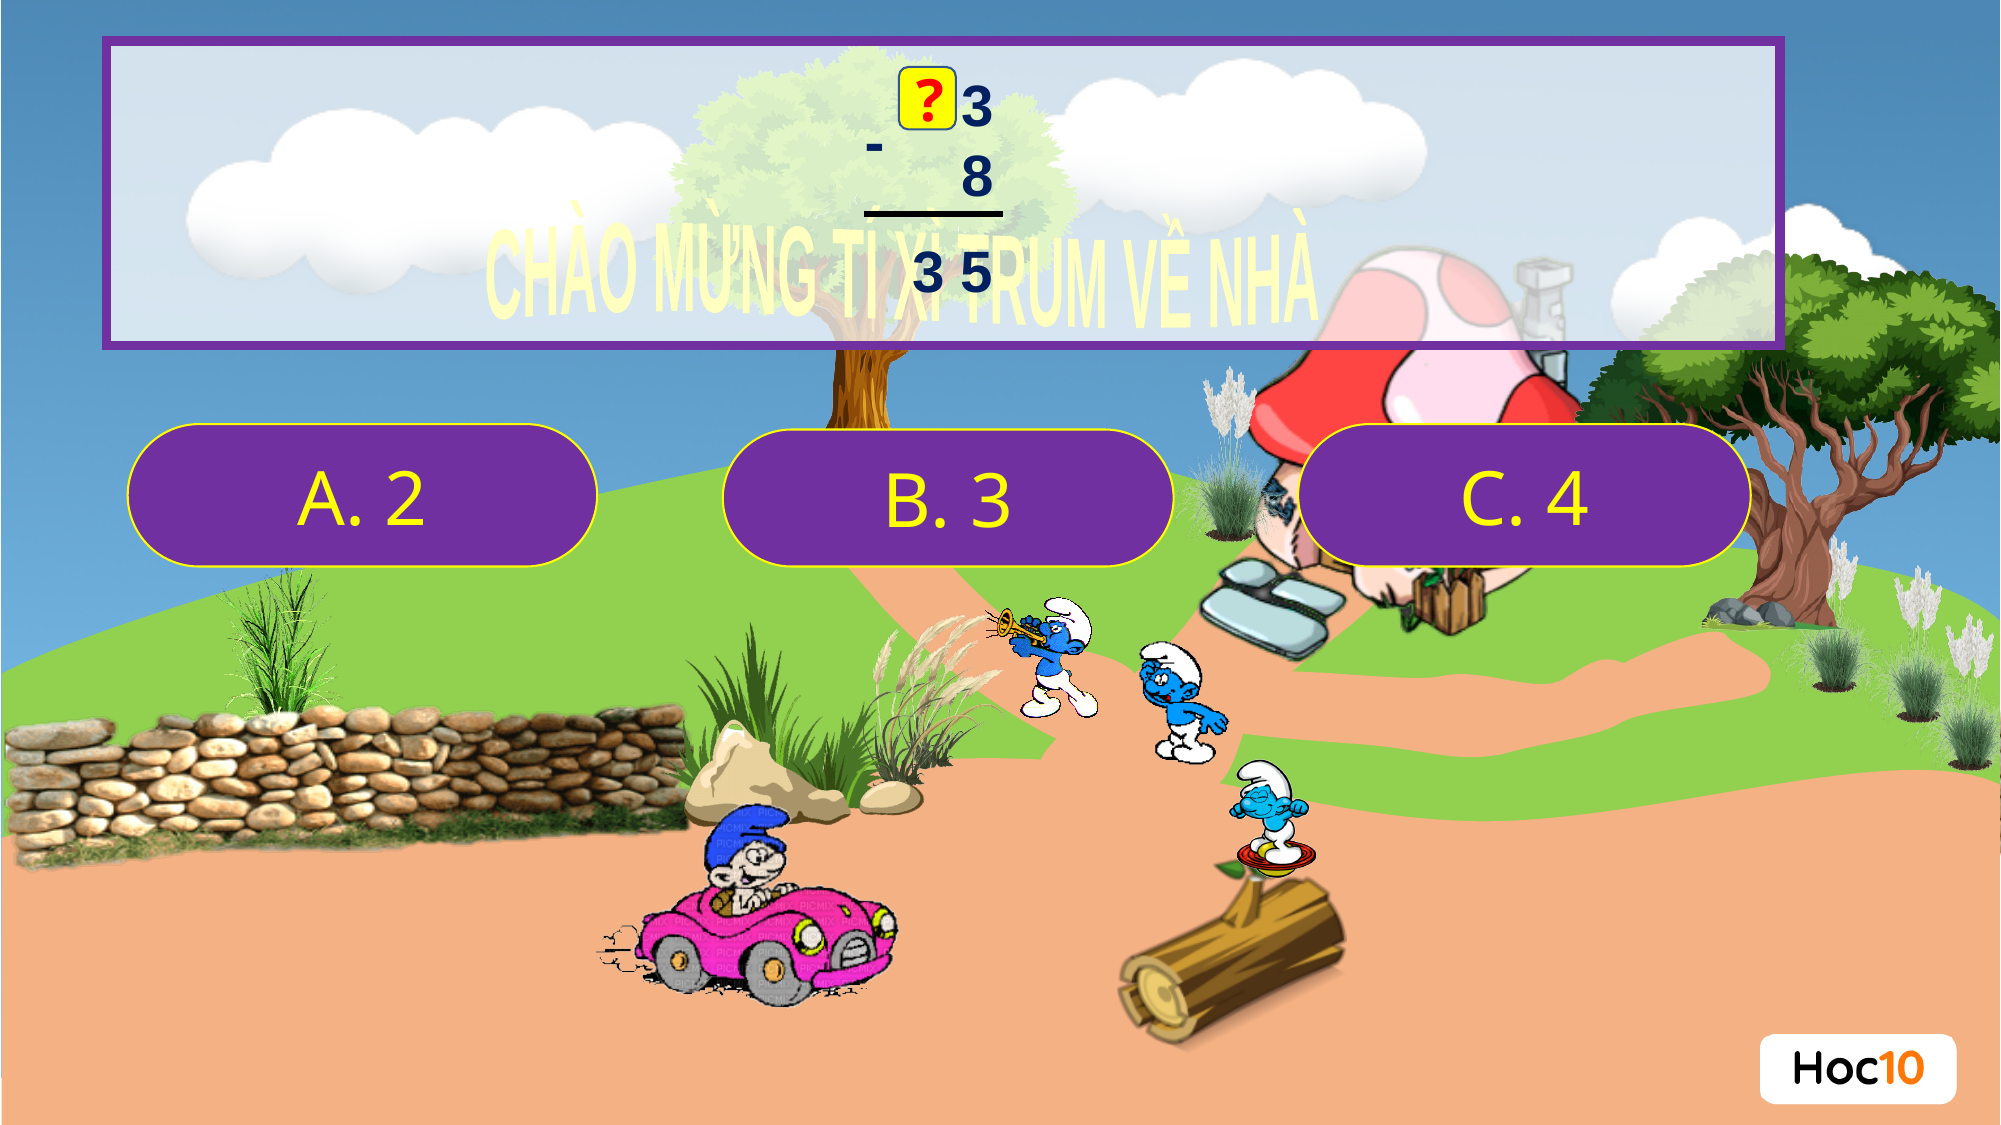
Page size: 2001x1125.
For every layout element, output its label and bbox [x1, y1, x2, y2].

picture [588, 789, 914, 1024]
picture [1741, 1016, 1972, 1119]
text_box [106, 40, 1780, 346]
text_box [0, 0, 2000, 1125]
picture [1117, 639, 1347, 1054]
picture [971, 590, 1108, 726]
